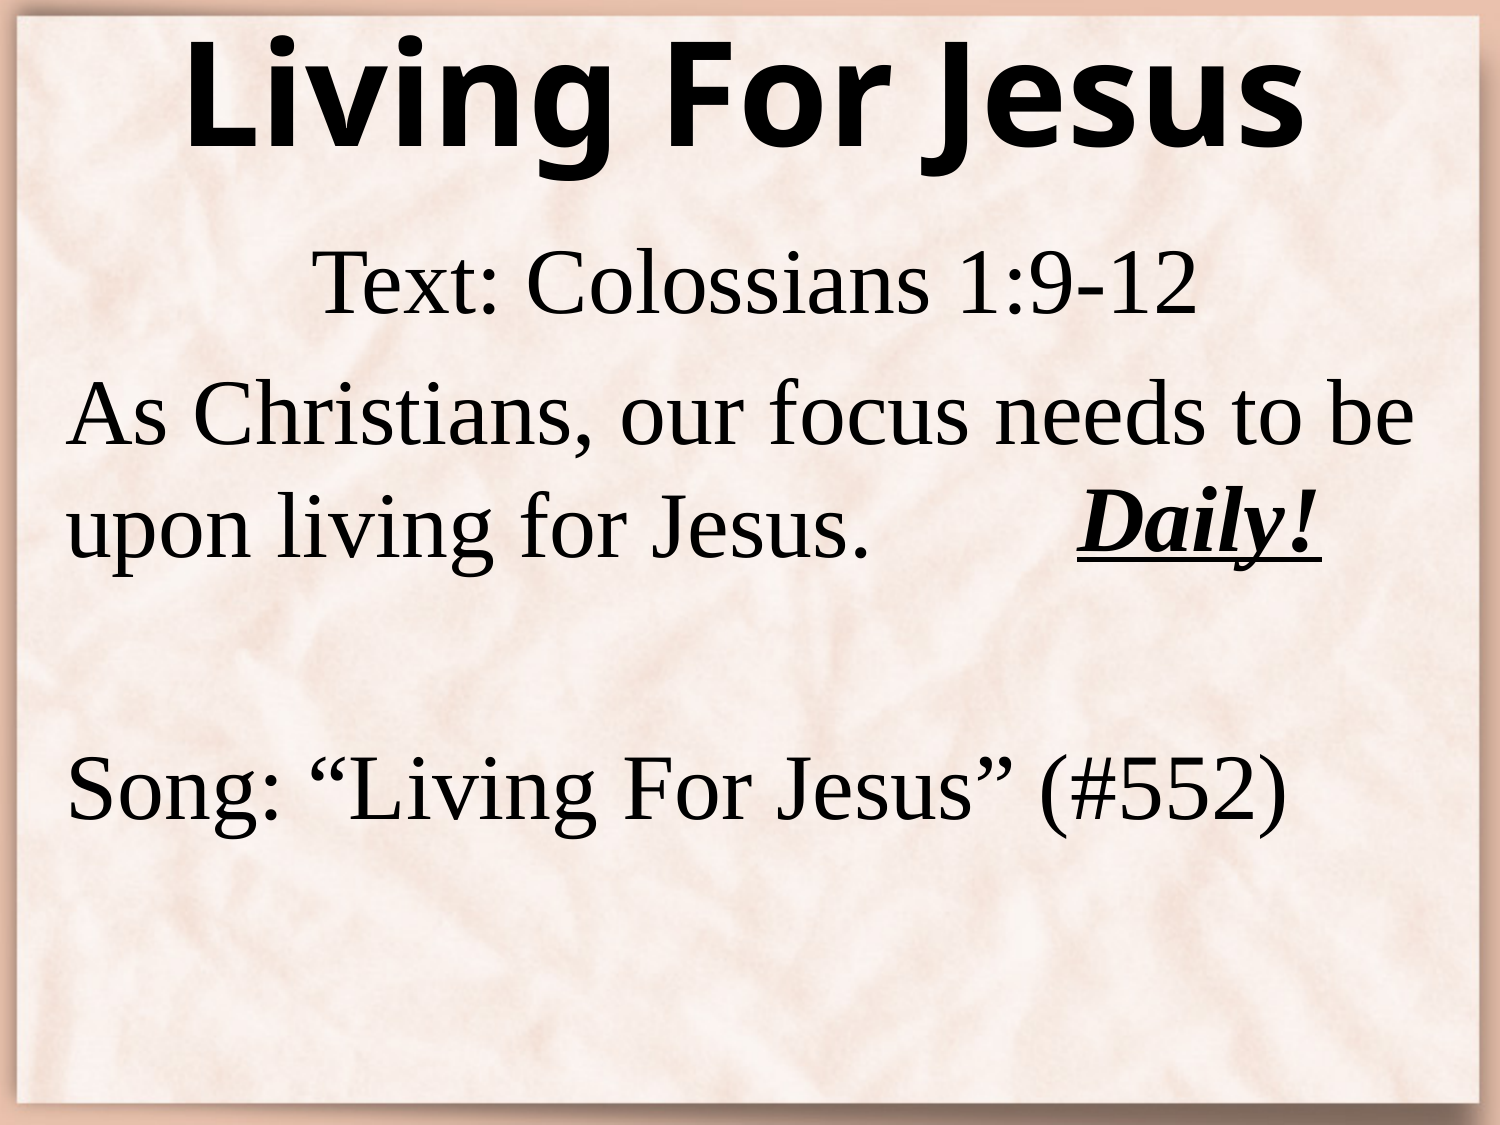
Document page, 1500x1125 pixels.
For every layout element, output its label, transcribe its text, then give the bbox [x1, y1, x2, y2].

subtitle Text: Colossians 1:9-12 As Christians, our focus needs to be upon living for Jesus. Song: “Living For Jesus” (#552) [50, 212, 1463, 1075]
picture [0, 0, 1500, 1125]
text_box Daily! [1062, 450, 1363, 578]
title Living For Jesus [24, 24, 1463, 188]
